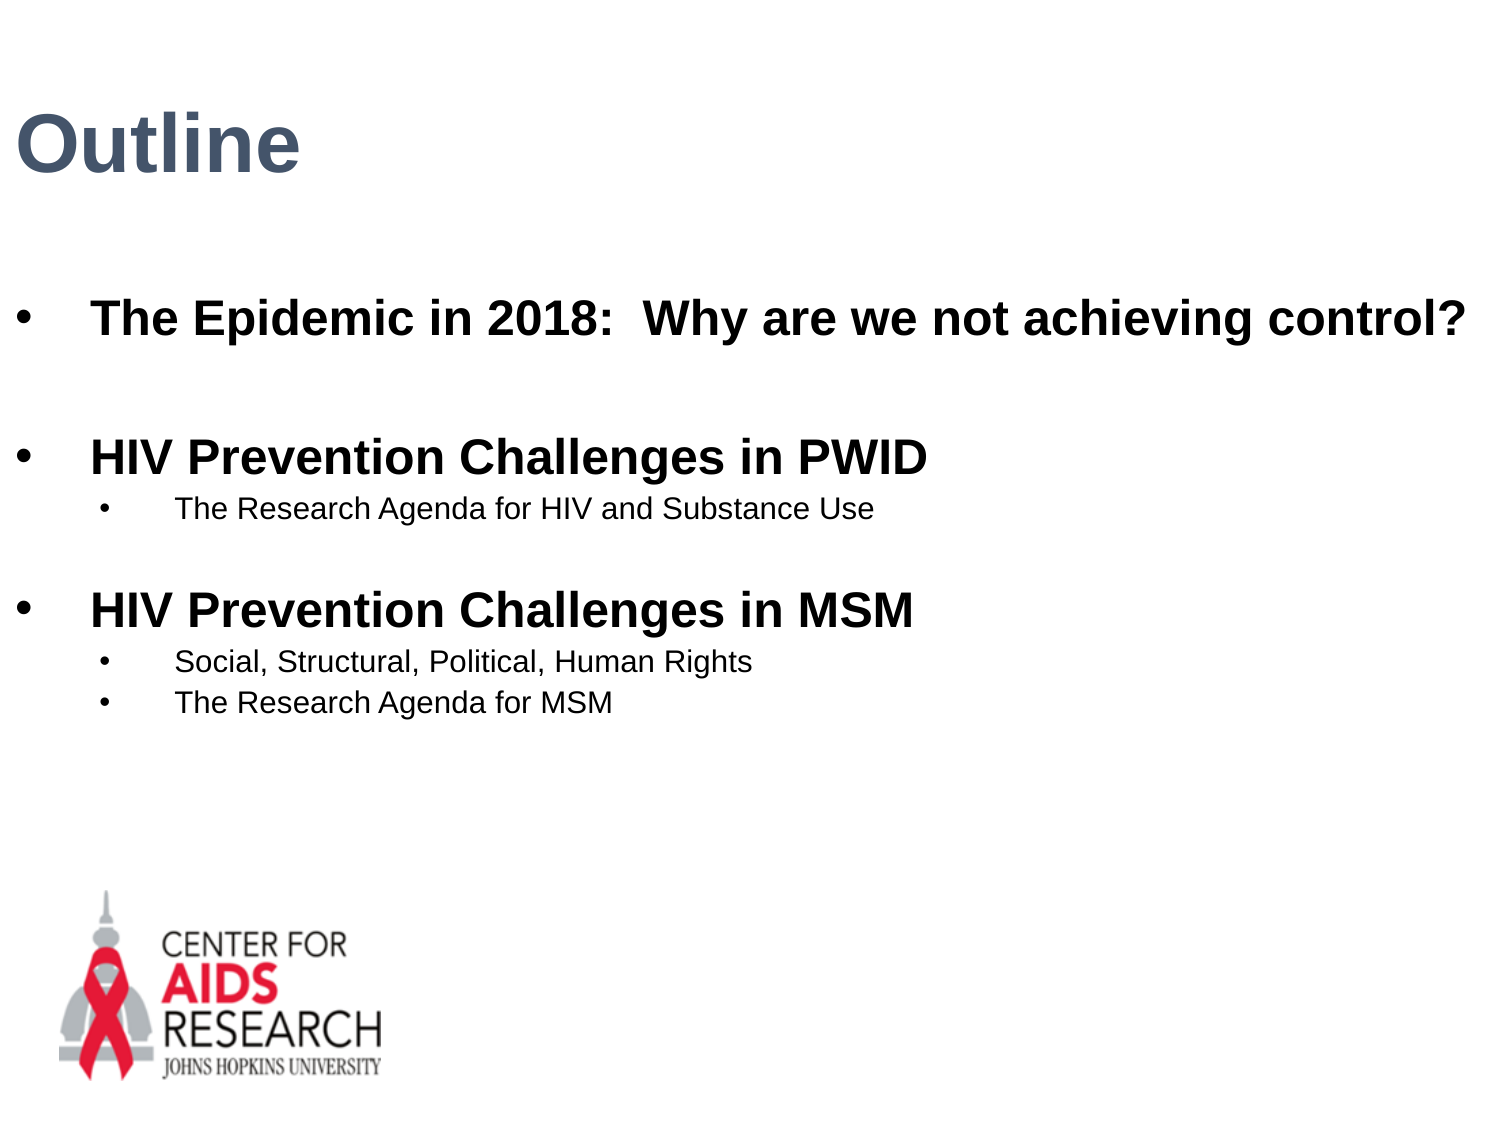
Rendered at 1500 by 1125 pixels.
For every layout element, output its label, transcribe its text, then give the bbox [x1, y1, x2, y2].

title Outline [0, 67, 1500, 224]
picture [59, 890, 381, 1081]
list The Epidemic in 2018: Why are we not achieving control? HIV Prevention Challenges in PWID The Research Agenda for HIV and Substance Use HIV Prevention Challenges in MSM Social, Structural, Political, Human Rights The Research Agenda for MSM [0, 284, 1500, 902]
